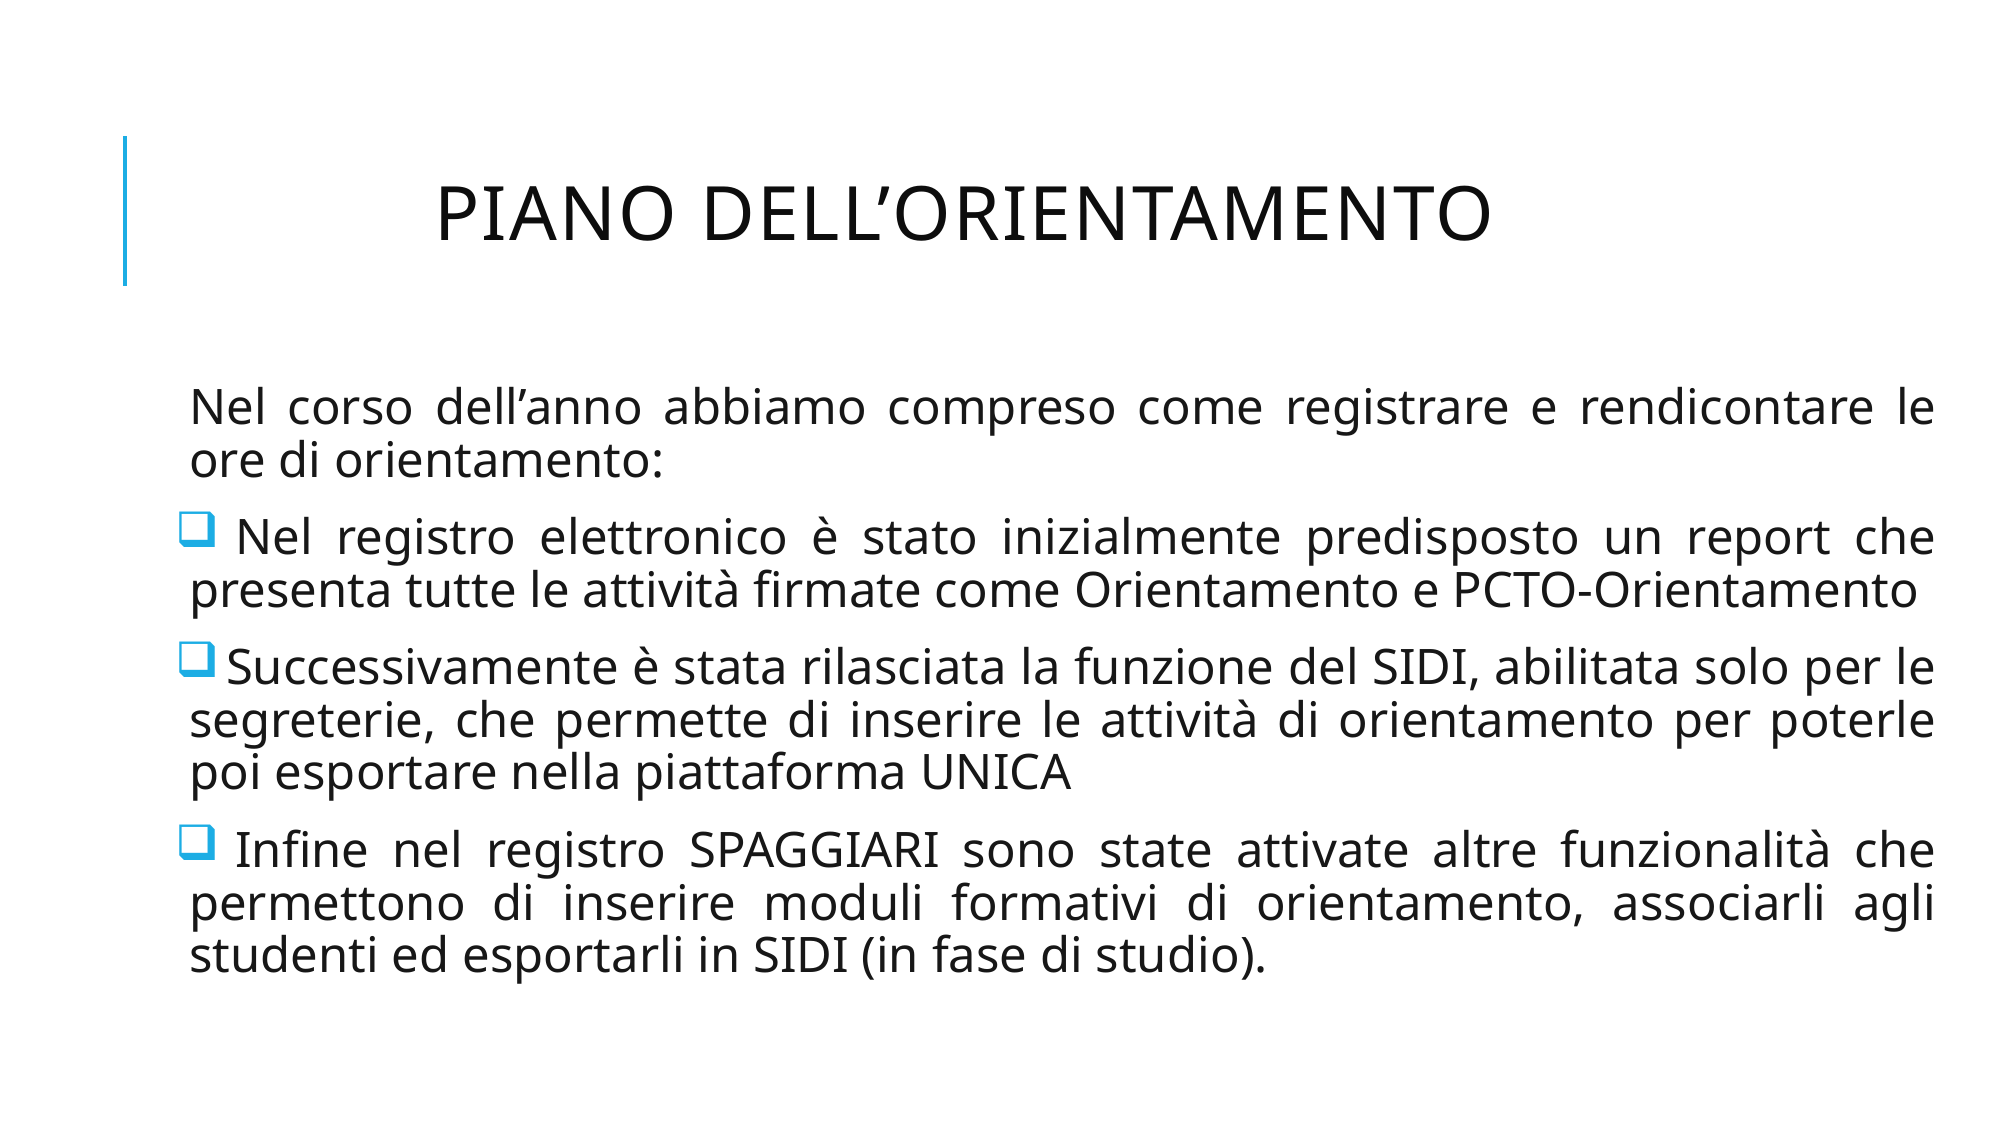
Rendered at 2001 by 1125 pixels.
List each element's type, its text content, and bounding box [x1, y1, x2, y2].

title PIANO DELL’ORIENTAMENTO [168, 96, 1763, 342]
list Nel corso dell’anno abbiamo compreso come registrare e rendicontare le ore di orientamento: Nel registro elettronico è stato inizialmente predisposto un report che presenta tutte le attività firmate come Orientamento e PCTO-Orientamento Successivamente è stata rilasciata la funzione del SIDI, abilitata solo per le segreterie, che permette di inserire le attività di orientamento per poterle poi esportare nella piattaforma UNICA Infine nel registro SPAGGIARI sono state attivate altre funzionalità che permettono di inserire moduli formativi di orientamento, associarli agli studenti ed esportarli in SIDI (in fase di studio). [168, 375, 1947, 1035]
